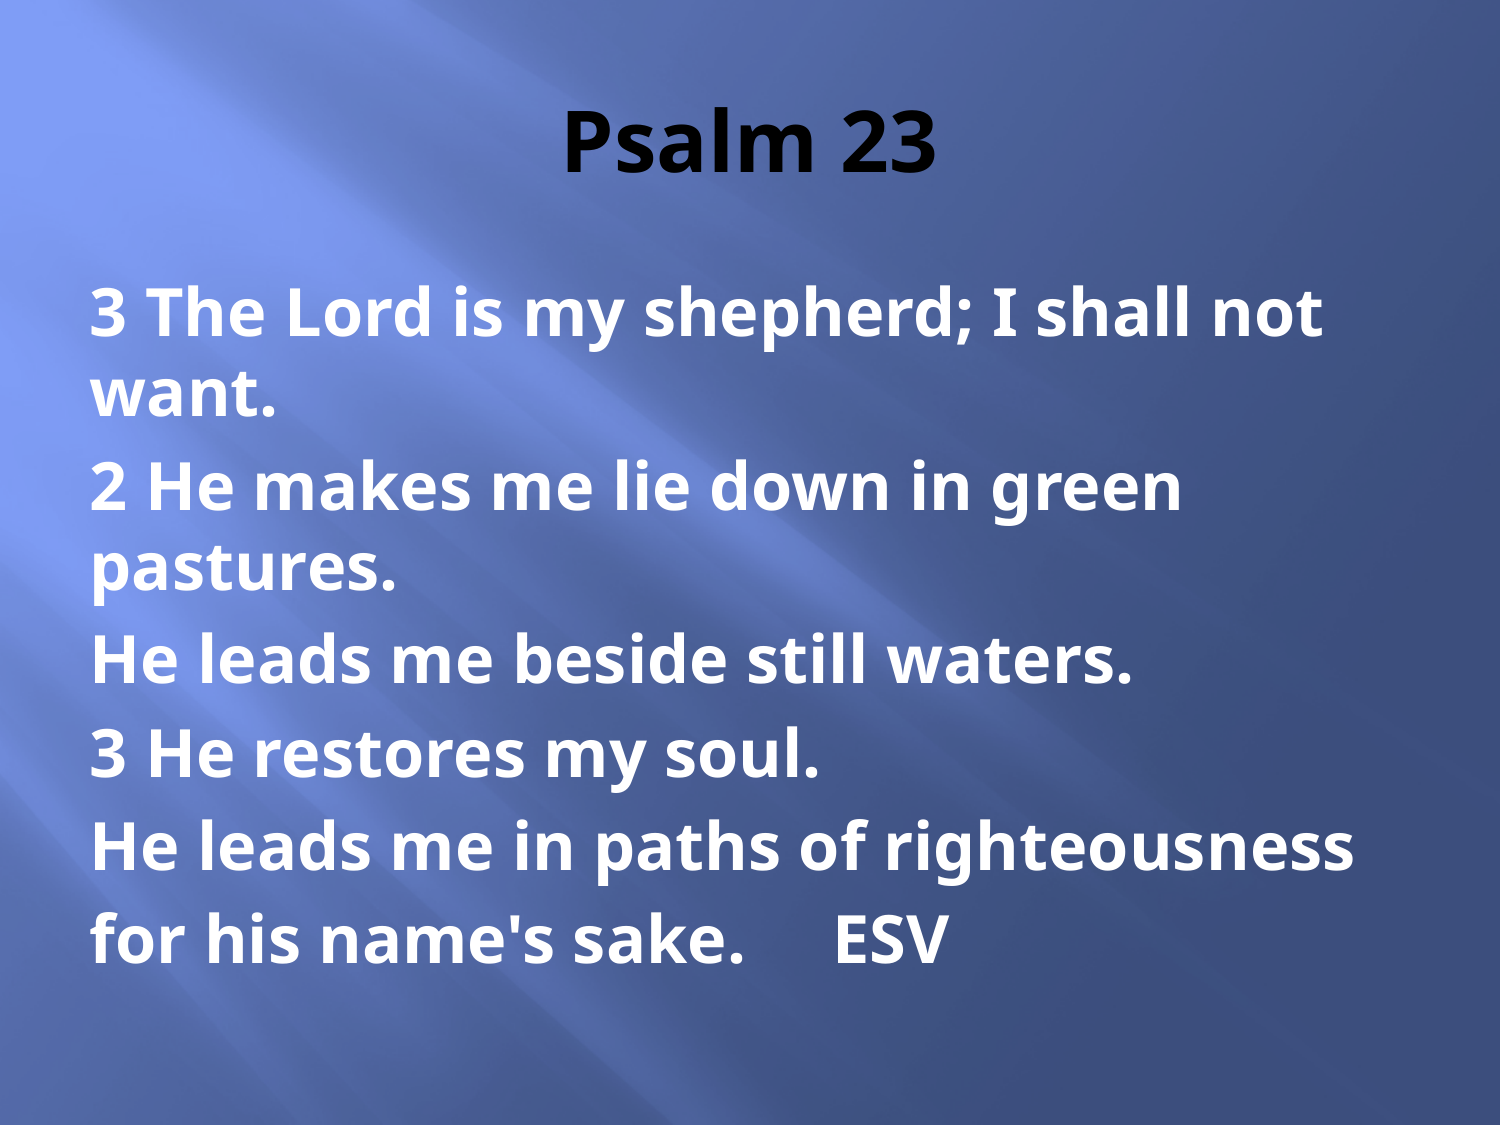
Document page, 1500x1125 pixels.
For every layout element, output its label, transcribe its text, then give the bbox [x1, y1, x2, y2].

list 3 The Lord is my shepherd; I shall not want. 2 He makes me lie down in green pastures. He leads me beside still waters. 3 He restores my soul. He leads me in paths of righteousness for his name's sake. ESV [75, 262, 1475, 1035]
title Psalm 23 [75, 45, 1425, 233]
